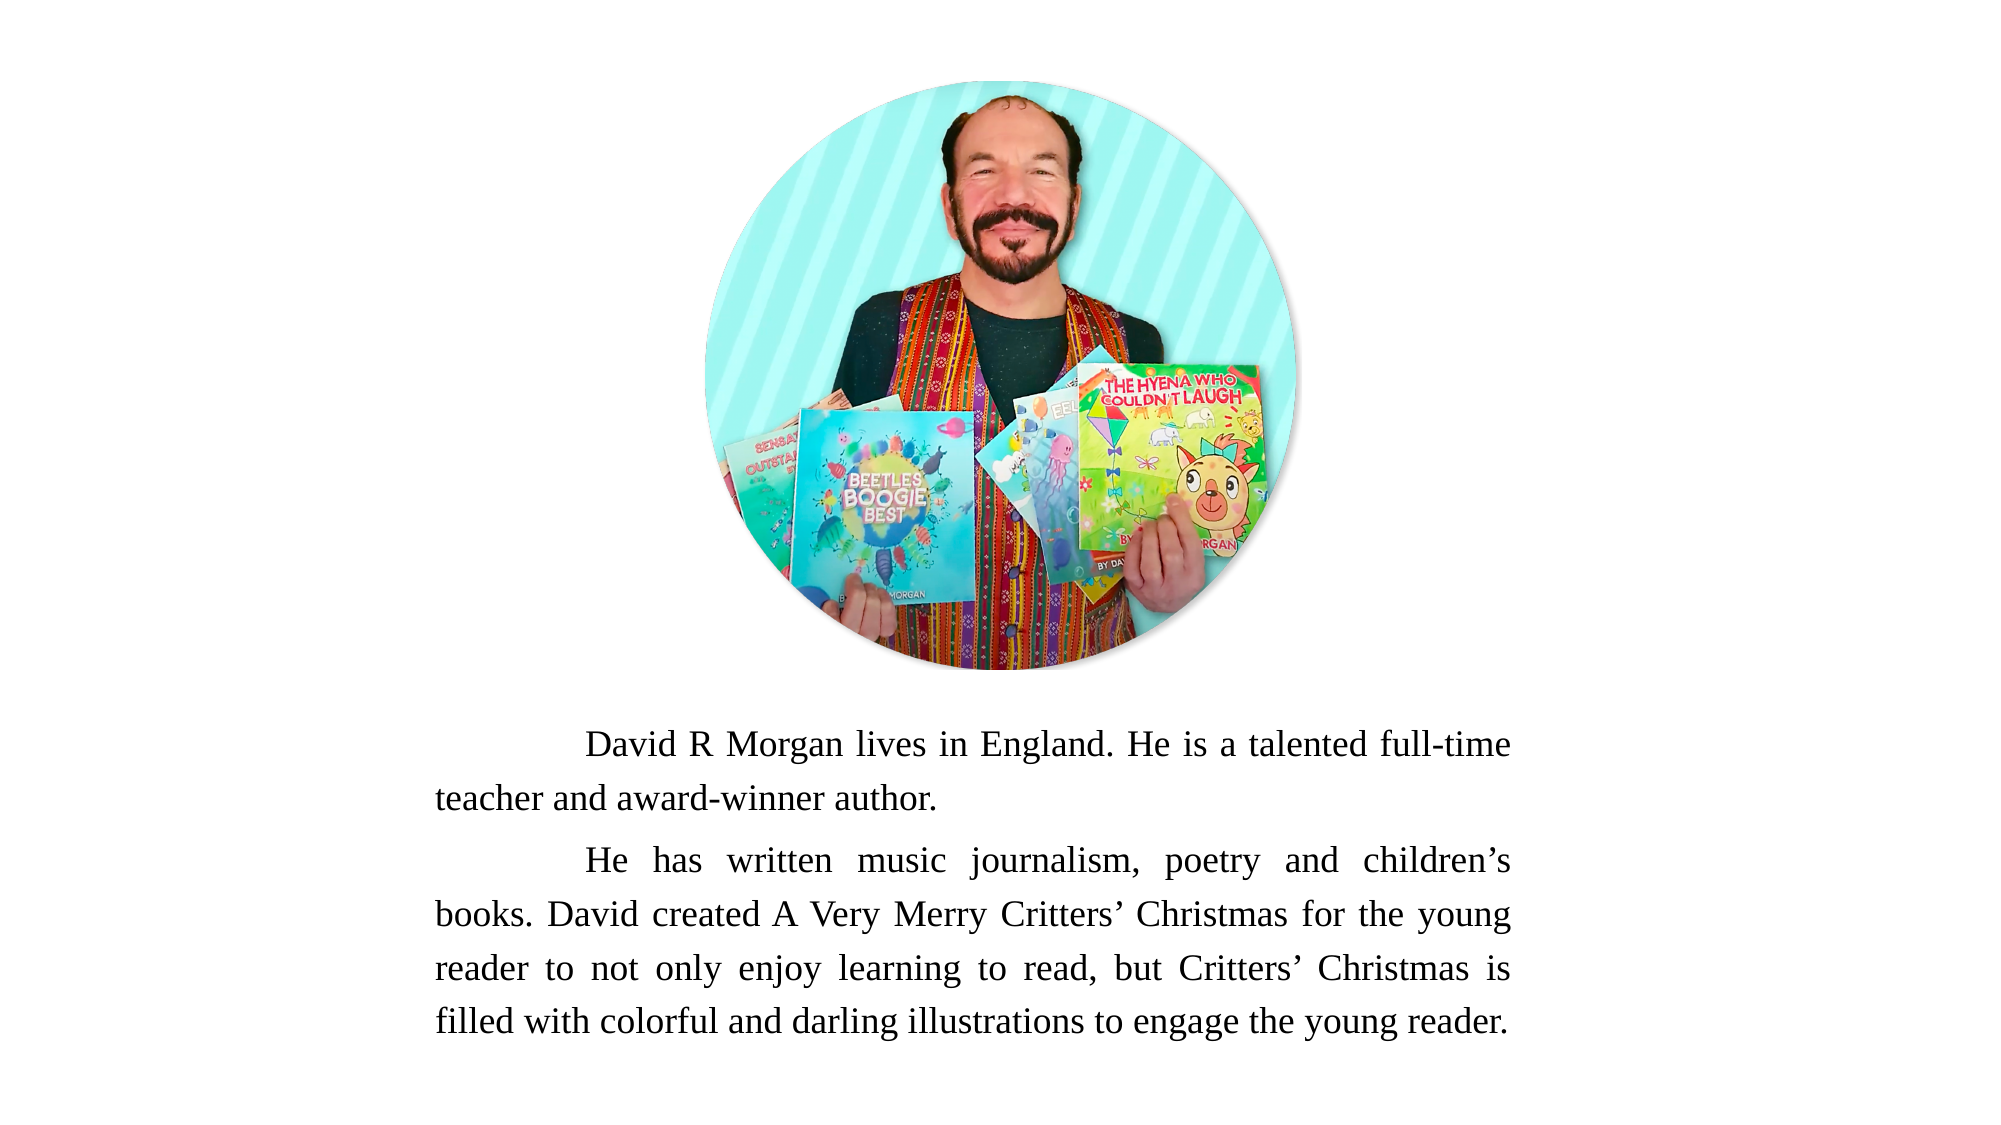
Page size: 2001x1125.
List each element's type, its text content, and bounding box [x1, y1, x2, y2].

picture [697, 81, 1303, 670]
text_box David R Morgan lives in England. He is a talented full-time teacher and award-winner author. He has written music journalism, poetry and children’s books. David created A Very Merry Critters’ Christmas for the young reader to not only enjoy learning to read, but Critters’ Christmas is filled with colorful and darling illustrations to engage the young reader. [420, 703, 1528, 1125]
